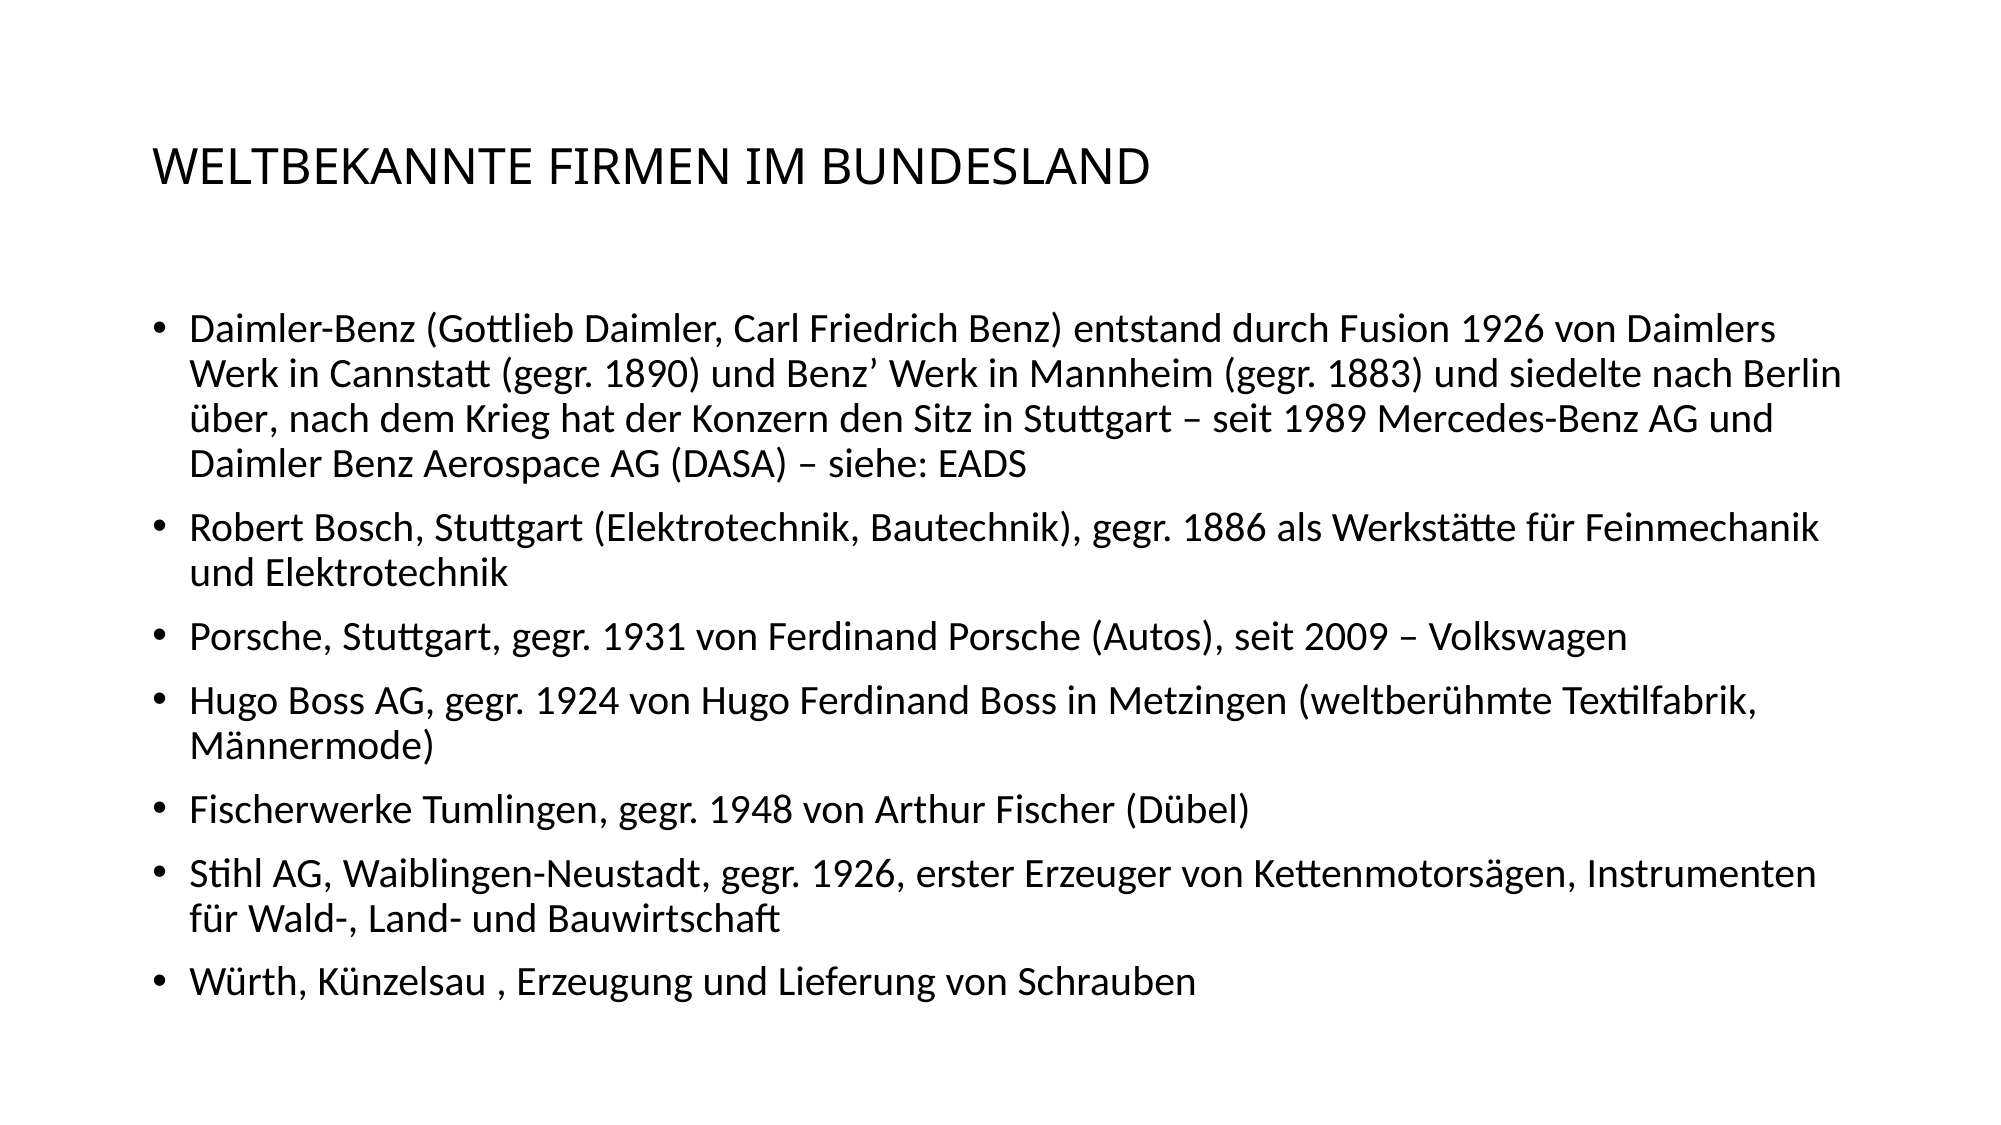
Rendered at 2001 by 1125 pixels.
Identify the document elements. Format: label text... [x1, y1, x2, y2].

title WELTBEKANNTE FIRMEN IM BUNDESLAND [137, 59, 1863, 278]
list Daimler-Benz (Gottlieb Daimler, Carl Friedrich Benz) entstand durch Fusion 1926 von Daimlers Werk in Cannstatt (gegr. 1890) und Benz’ Werk in Mannheim (gegr. 1883) und siedelte nach Berlin über, nach dem Krieg hat der Konzern den Sitz in Stuttgart – seit 1989 Mercedes-Benz AG und Daimler Benz Aerospace AG (DASA) – siehe: EADS Robert Bosch, Stuttgart (Elektrotechnik, Bautechnik), gegr. 1886 als Werkstätte für Feinmechanik und Elektrotechnik Porsche, Stuttgart, gegr. 1931 von Ferdinand Porsche (Autos), seit 2009 – Volkswagen Hugo Boss AG, gegr. 1924 von Hugo Ferdinand Boss in Metzingen (weltberühmte Textilfabrik, Männermode) Fischerwerke Tumlingen, gegr. 1948 von Arthur Fischer (Dübel) Stihl AG, Waiblingen-Neustadt, gegr. 1926, erster Erzeuger von Kettenmotorsägen, Instrumenten für Wald-, Land- und Bauwirtschaft Würth, Künzelsau , Erzeugung und Lieferung von Schrauben [137, 299, 1863, 1014]
